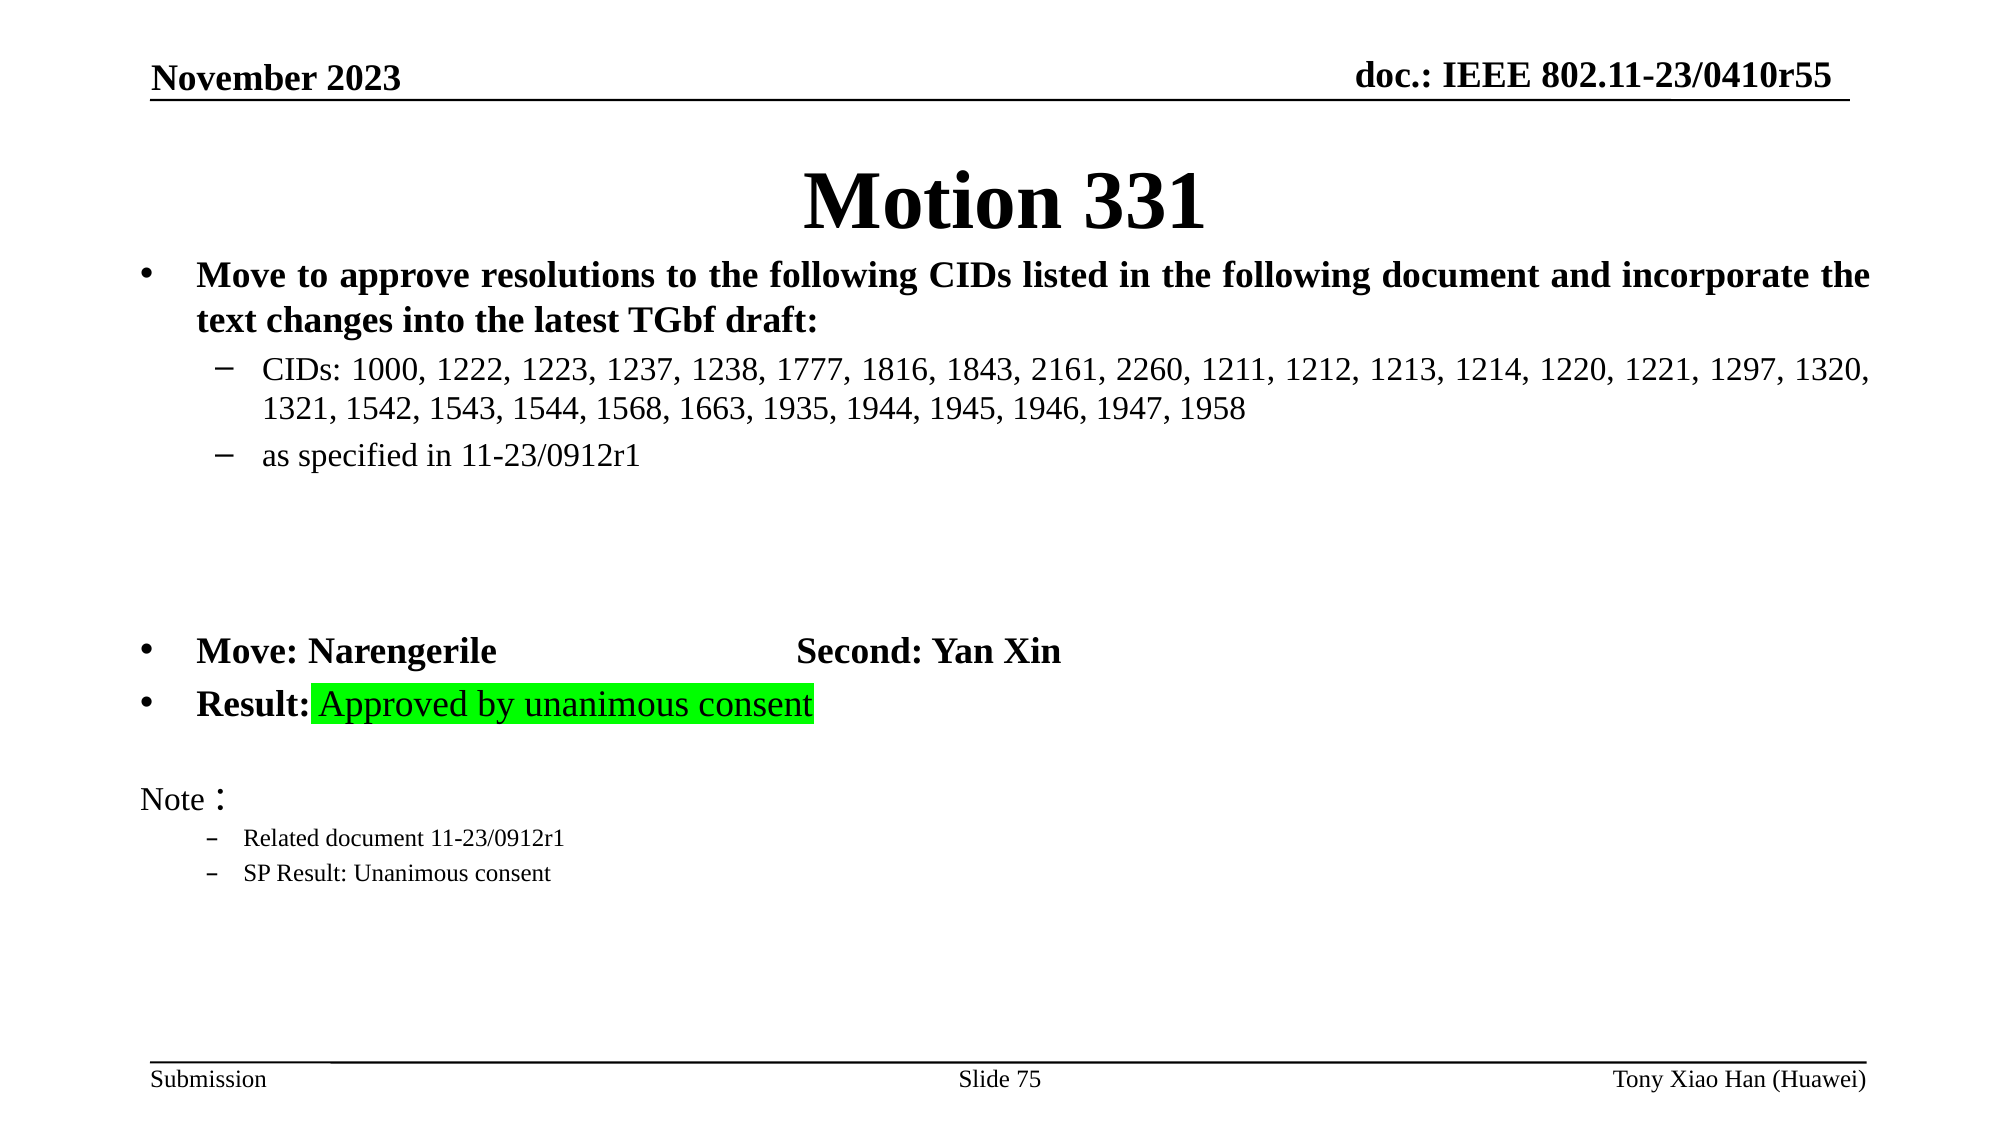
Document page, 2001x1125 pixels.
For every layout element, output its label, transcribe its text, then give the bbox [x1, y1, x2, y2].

text_box Move to approve resolutions to the following CIDs listed in the following document and incorporate the text changes into the latest TGbf draft: CIDs: 1000, 1222, 1223, 1237, 1238, 1777, 1816, 1843, 2161, 2260, 1211, 1212, 1213, 1214, 1220, 1221, 1297, 1320, 1321, 1542, 1543, 1544, 1568, 1663, 1935, 1944, 1945, 1946, 1947, 1958 as specified in 11-23/0912r1 Move: Narengerile Second: Yan Xin Result: Approved by unanimous consent Note： Related document 11-23/0912r1 SP Result: Unanimous consent [125, 212, 1888, 900]
text_box Motion 331 [368, 137, 1644, 212]
